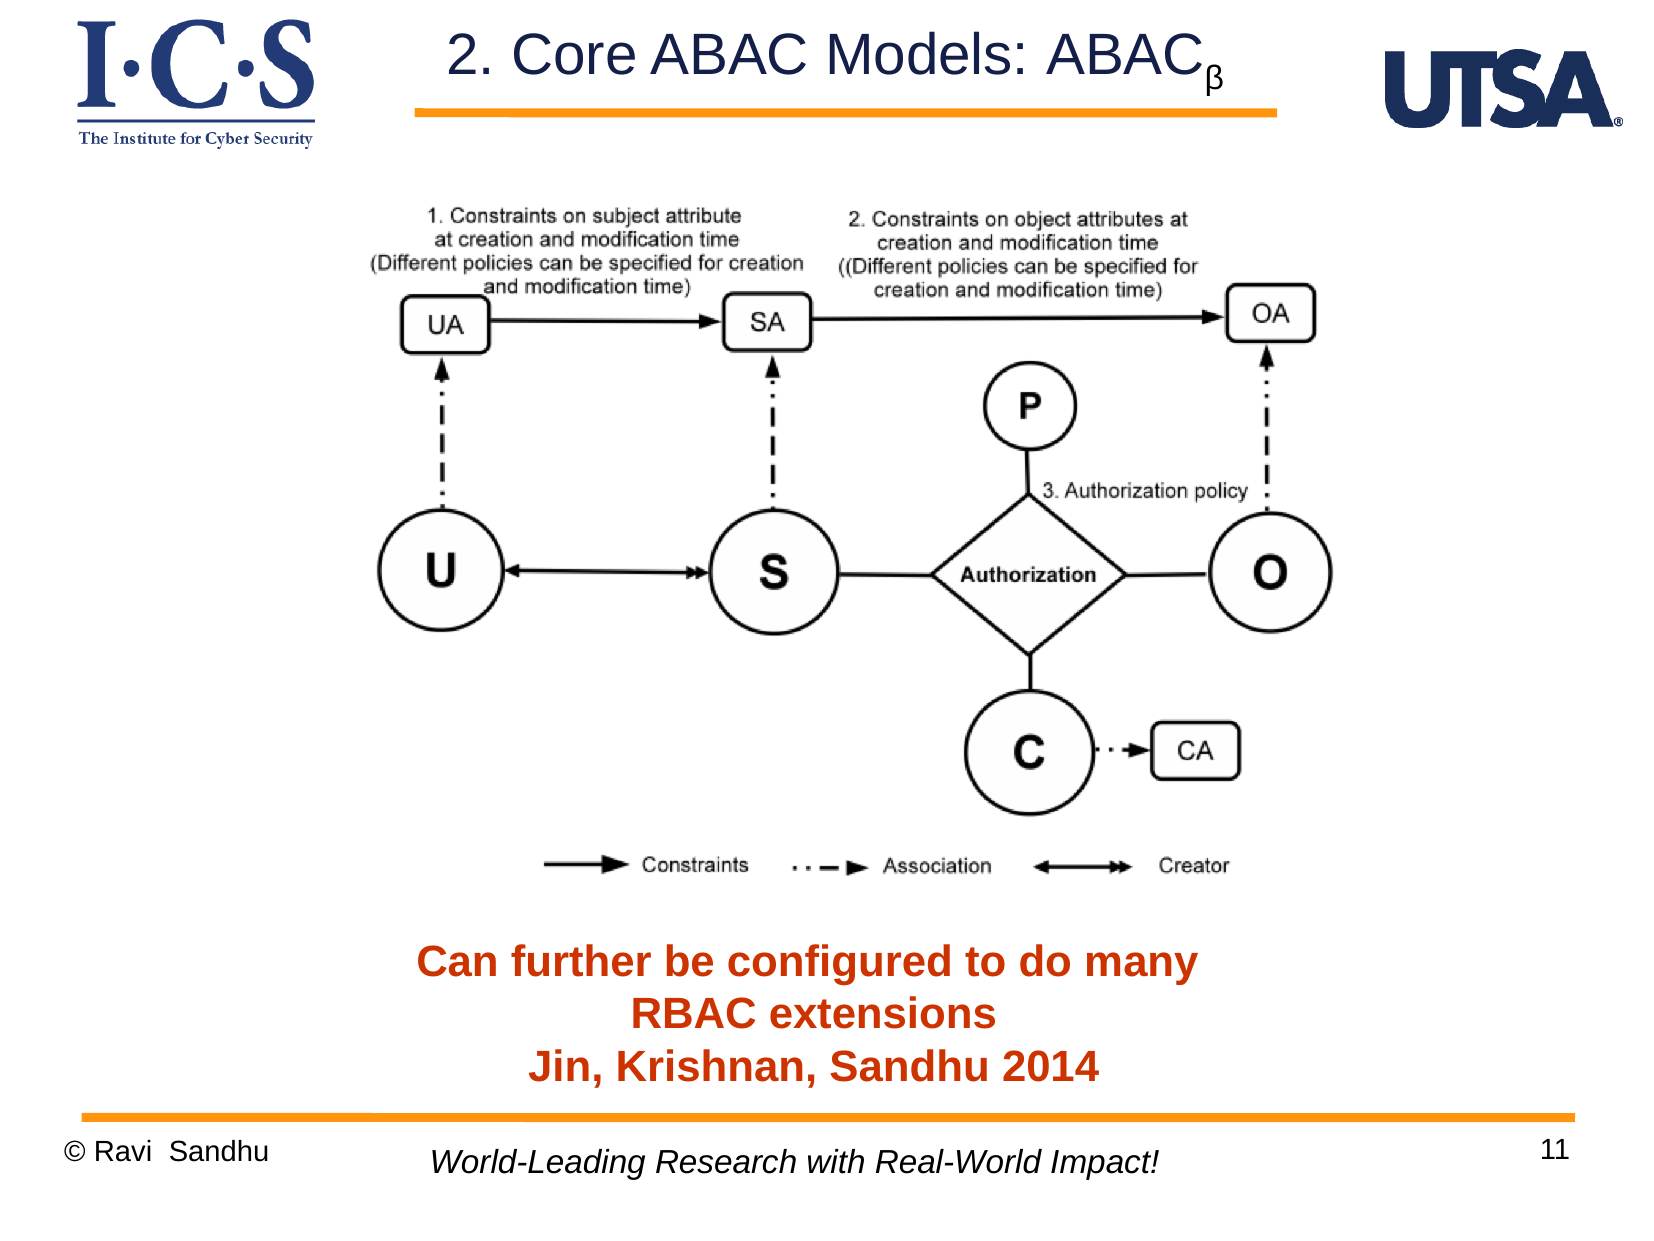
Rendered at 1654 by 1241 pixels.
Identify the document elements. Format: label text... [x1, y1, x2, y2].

picture [1385, 49, 1623, 128]
picture [73, 0, 317, 151]
text_box 2. Core ABAC Models: ABACβ [360, 0, 1326, 113]
text_box 11 [1185, 1129, 1571, 1215]
text_box Can further be configured to do many RBAC extensions Jin, Krishnan, Sandhu 2014 [400, 924, 1228, 1098]
text_box © Ravi Sandhu [64, 1132, 450, 1218]
text_box World-Leading Research with Real-World Impact! [414, 1132, 1176, 1188]
picture [284, 155, 1402, 913]
